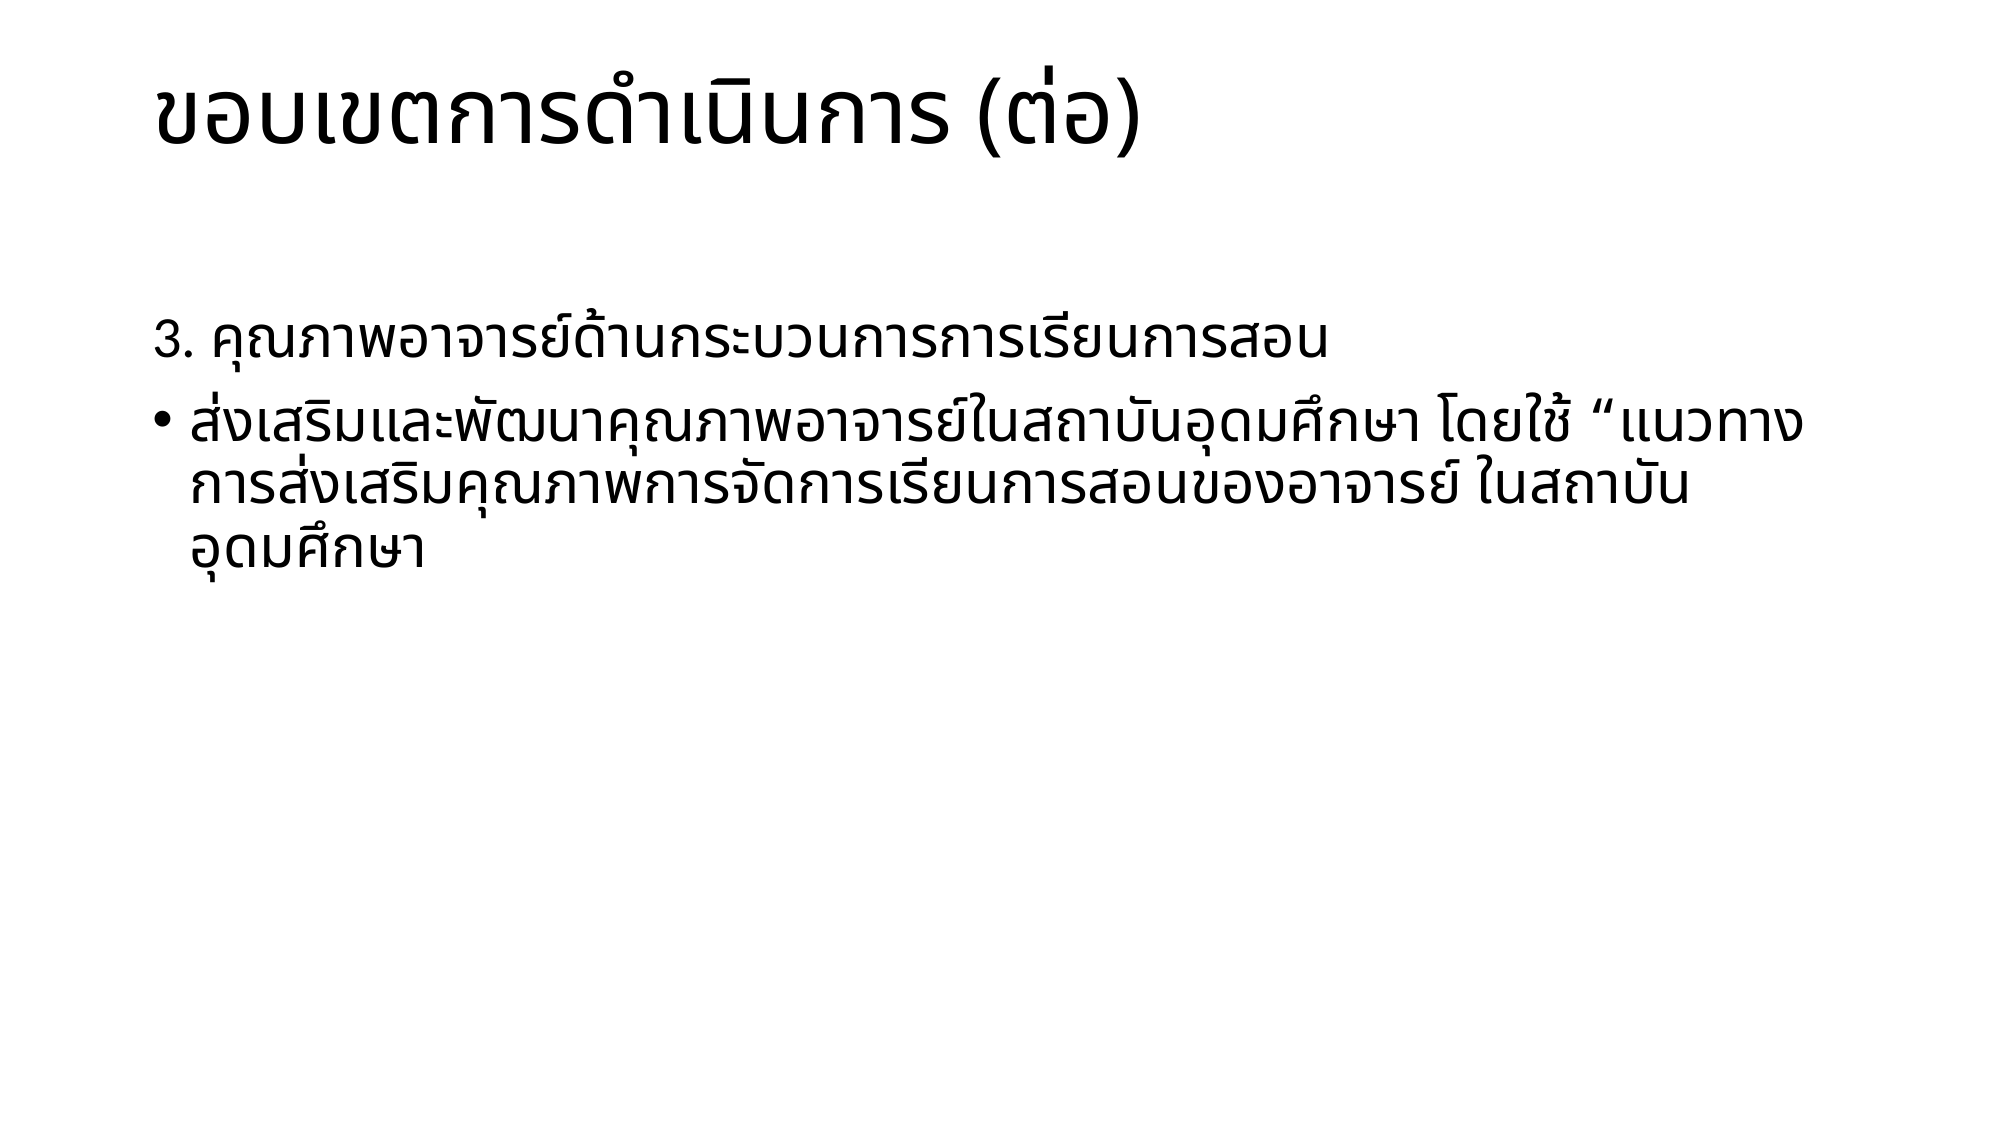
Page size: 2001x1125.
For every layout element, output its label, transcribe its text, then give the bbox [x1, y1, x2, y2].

list 3. คุณภาพอาจารย์ด้านกระบวนการการเรียนการสอน ส่งเสริมและพัฒนาคุณภาพอาจารย์ในสถาบันอุดมศึกษา โดยใช้ “แนวทางการส่งเสริมคุณภาพการจัดการเรียนการสอนของอาจารย์ ในสถาบันอุดมศึกษา [137, 299, 1863, 1014]
title ขอบเขตการดำเนินการ (ต่อ) [137, 59, 1863, 278]
